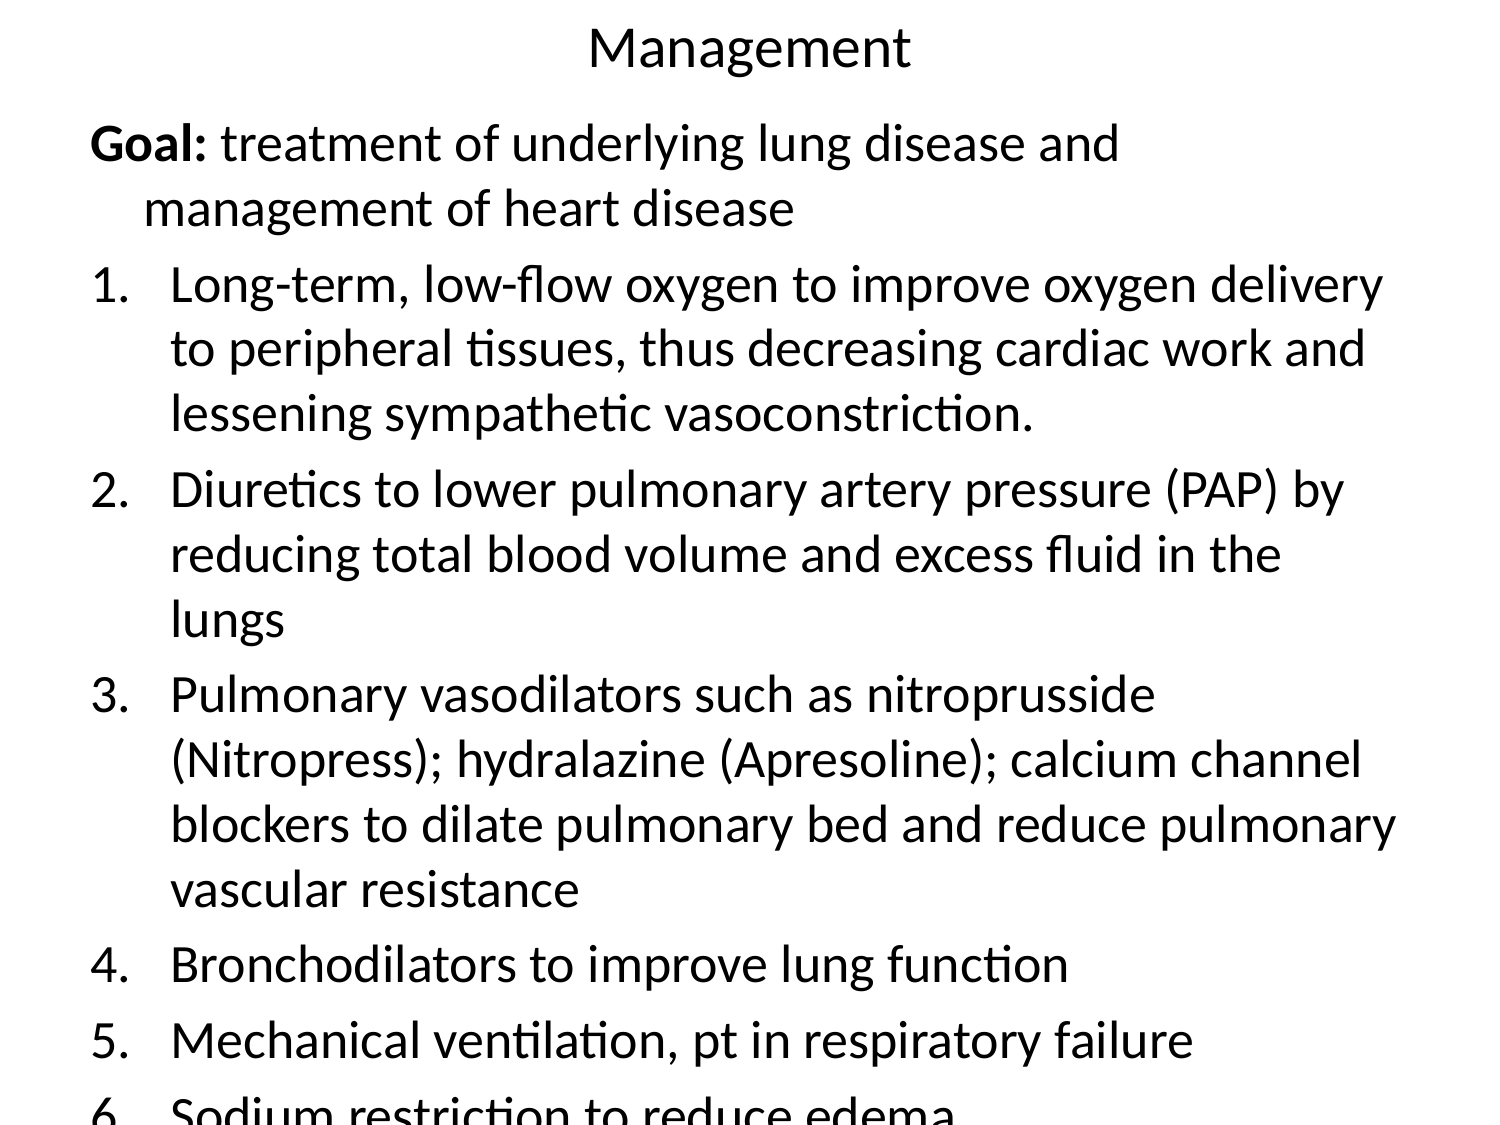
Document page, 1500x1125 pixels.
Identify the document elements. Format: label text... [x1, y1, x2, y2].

title Management [75, 0, 1425, 88]
list Goal: treatment of underlying lung disease and management of heart disease Long-term, low-flow oxygen to improve oxygen delivery to peripheral tissues, thus decreasing cardiac work and lessening sympathetic vasoconstriction. Diuretics to lower pulmonary artery pressure (PAP) by reducing total blood volume and excess fluid in the lungs Pulmonary vasodilators such as nitroprusside (Nitropress); hydralazine (Apresoline); calcium channel blockers to dilate pulmonary bed and reduce pulmonary vascular resistance Bronchodilators to improve lung function Mechanical ventilation, pt in respiratory failure Sodium restriction to reduce edema [75, 99, 1425, 1125]
